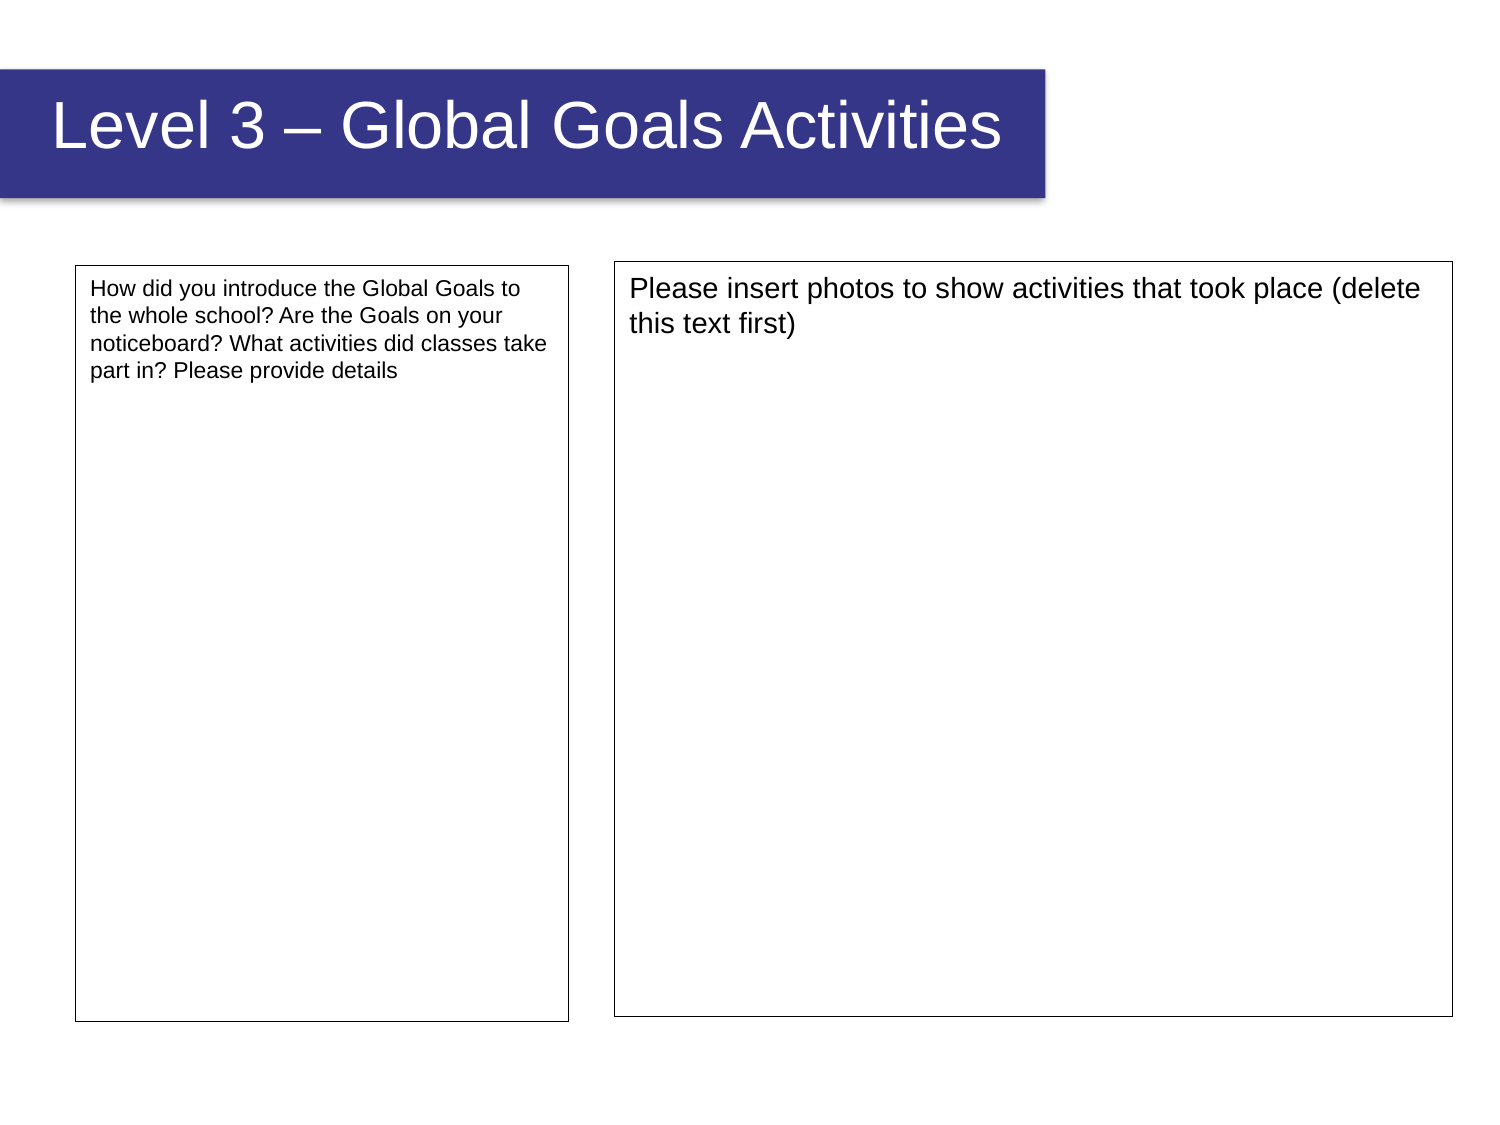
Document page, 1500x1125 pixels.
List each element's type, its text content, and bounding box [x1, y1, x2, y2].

text_box [0, 69, 1046, 199]
text_box Level 3 – Global Goals Activities [37, 74, 1453, 170]
list Please insert photos to show activities that took place (delete this text first) [614, 261, 1453, 1017]
list How did you introduce the Global Goals to the whole school? Are the Goals on your noticeboard? What activities did classes take part in? Please provide details [73, 264, 571, 1023]
